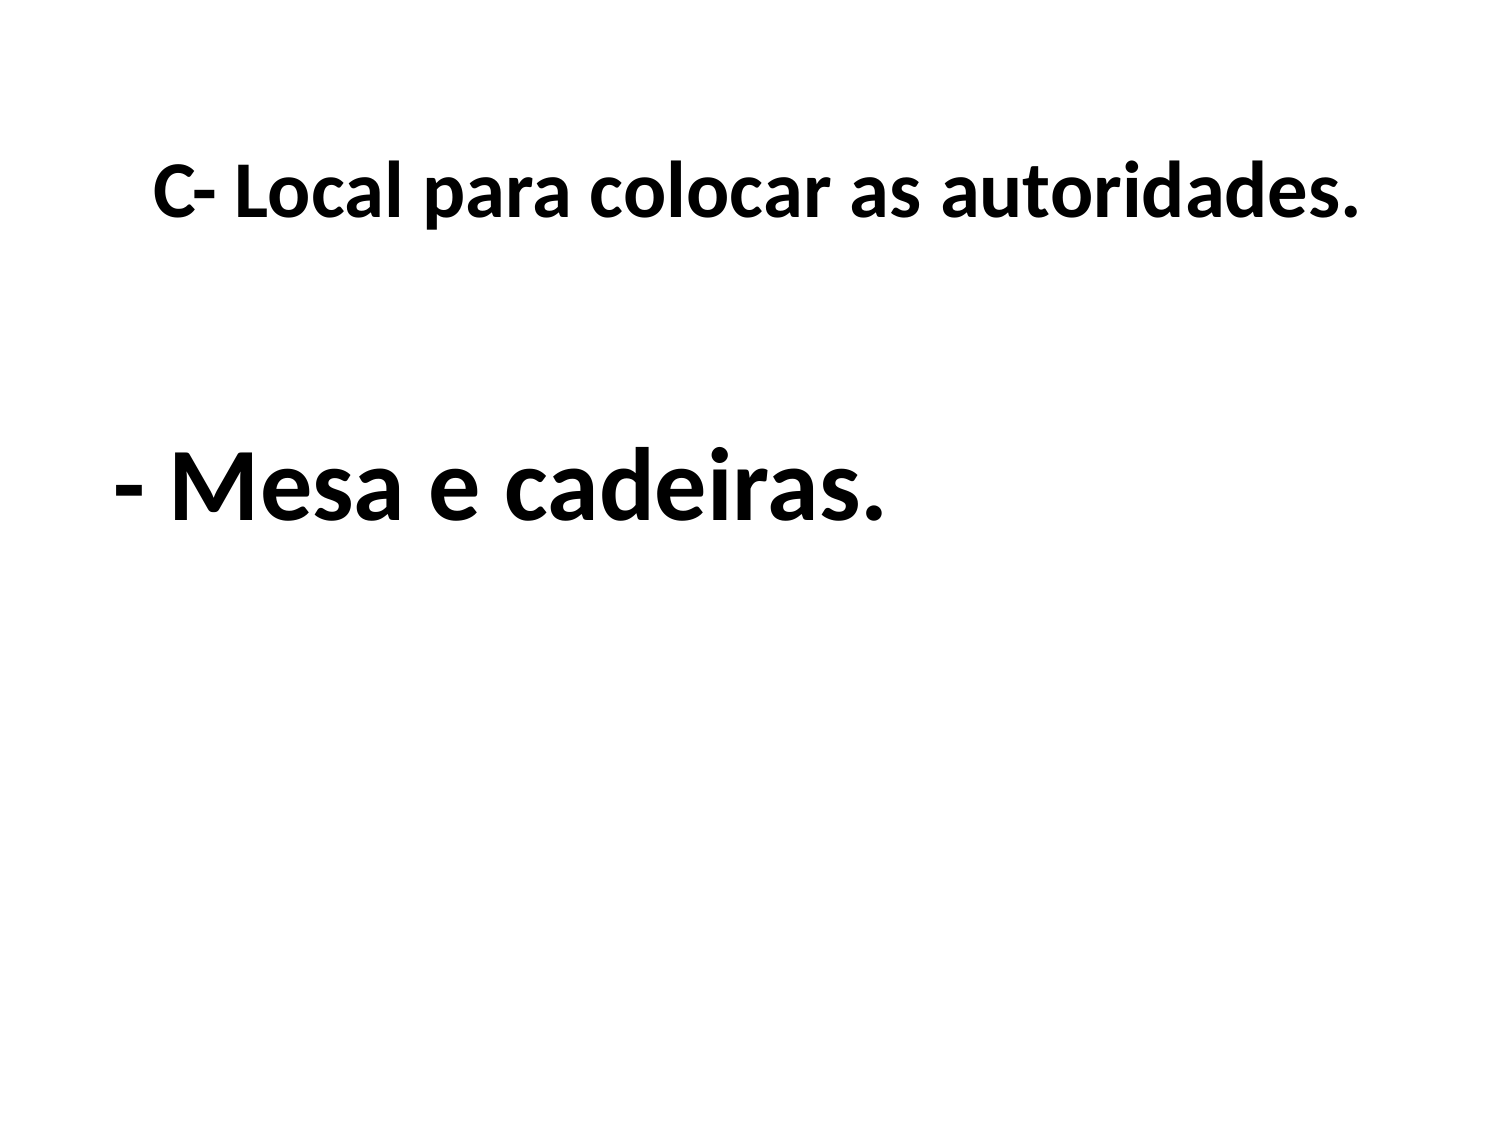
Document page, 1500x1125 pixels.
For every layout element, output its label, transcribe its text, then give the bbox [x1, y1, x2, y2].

list - Mesa e cadeiras. [75, 262, 1425, 1005]
title C- Local para colocar as autoridades. [75, 91, 1425, 262]
